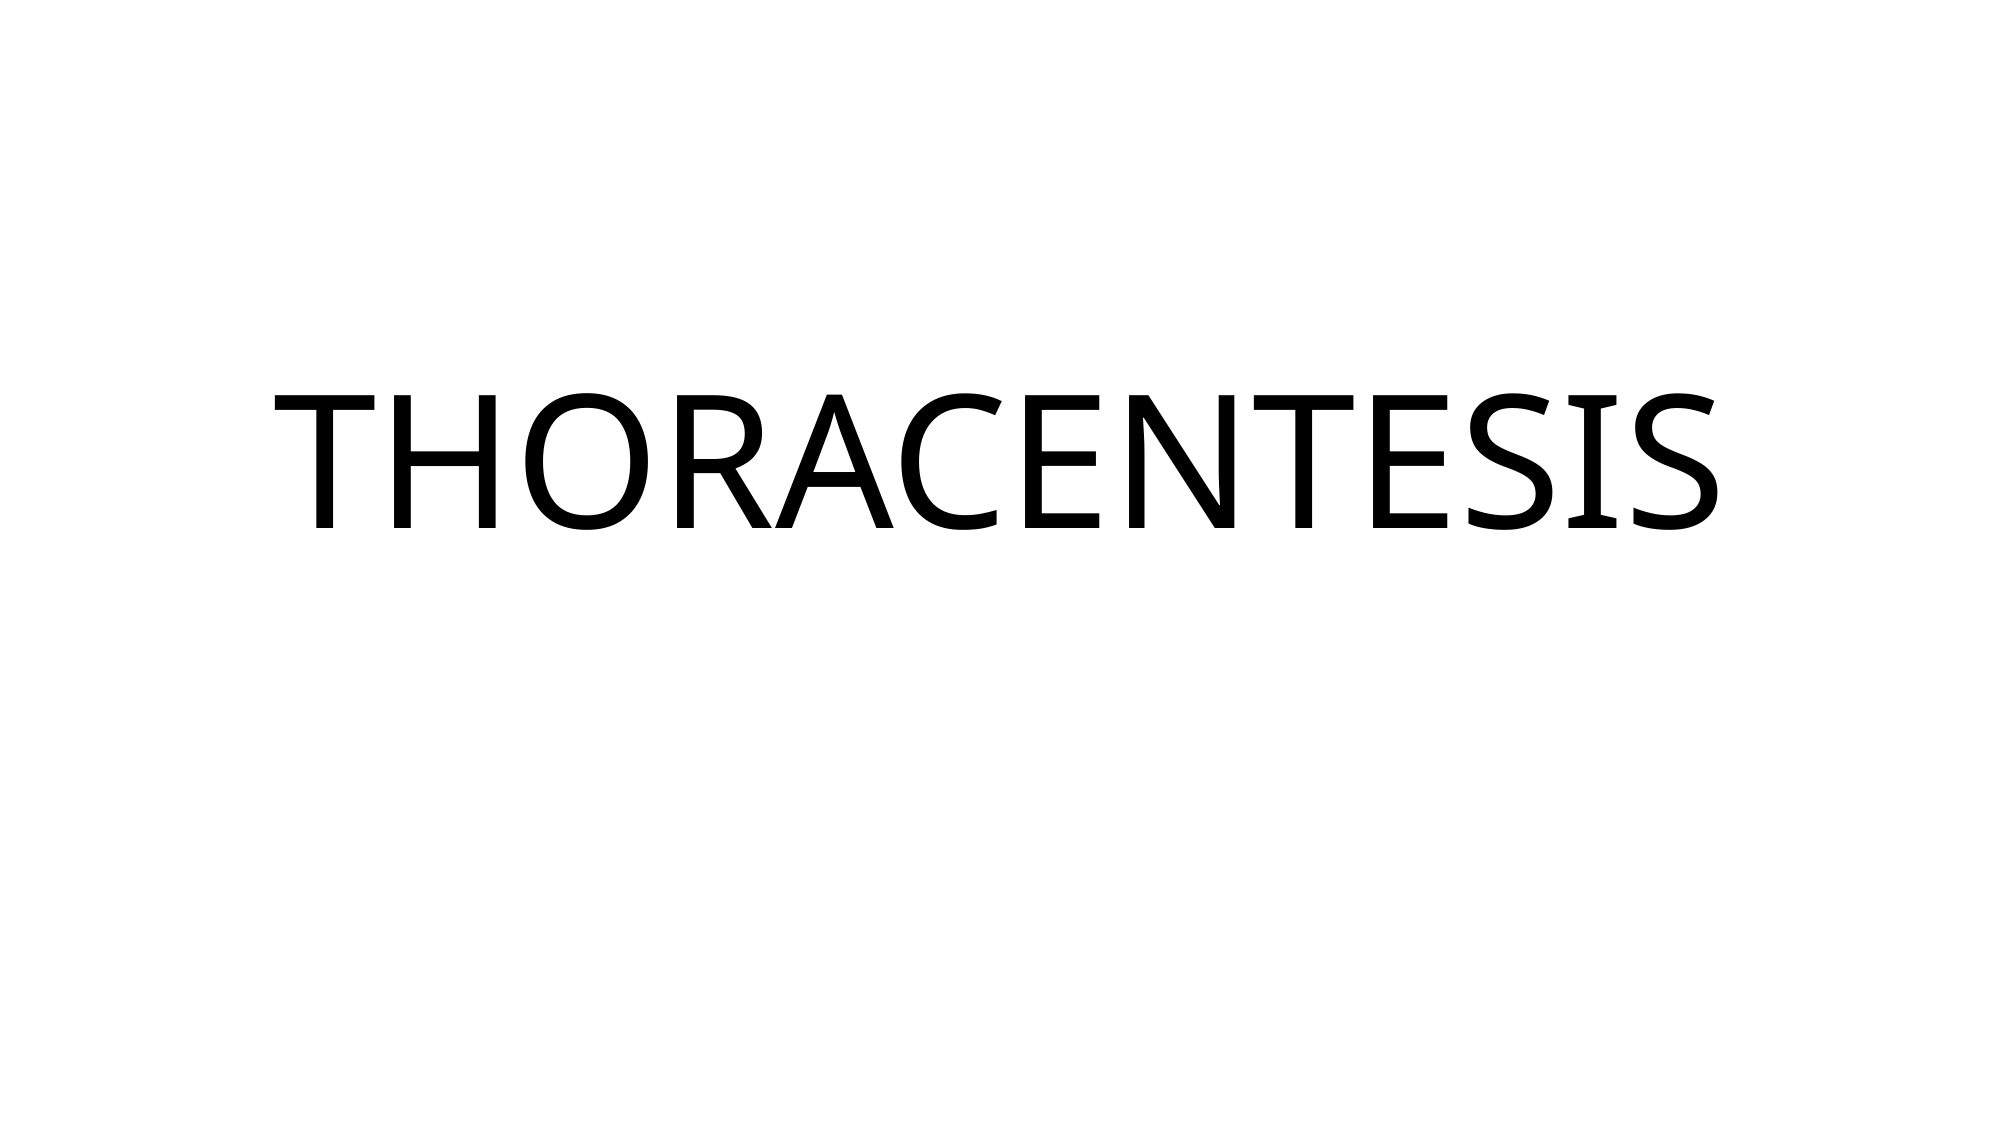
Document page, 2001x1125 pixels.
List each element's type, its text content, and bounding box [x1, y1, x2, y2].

title THORACENTESIS [249, 184, 1750, 576]
